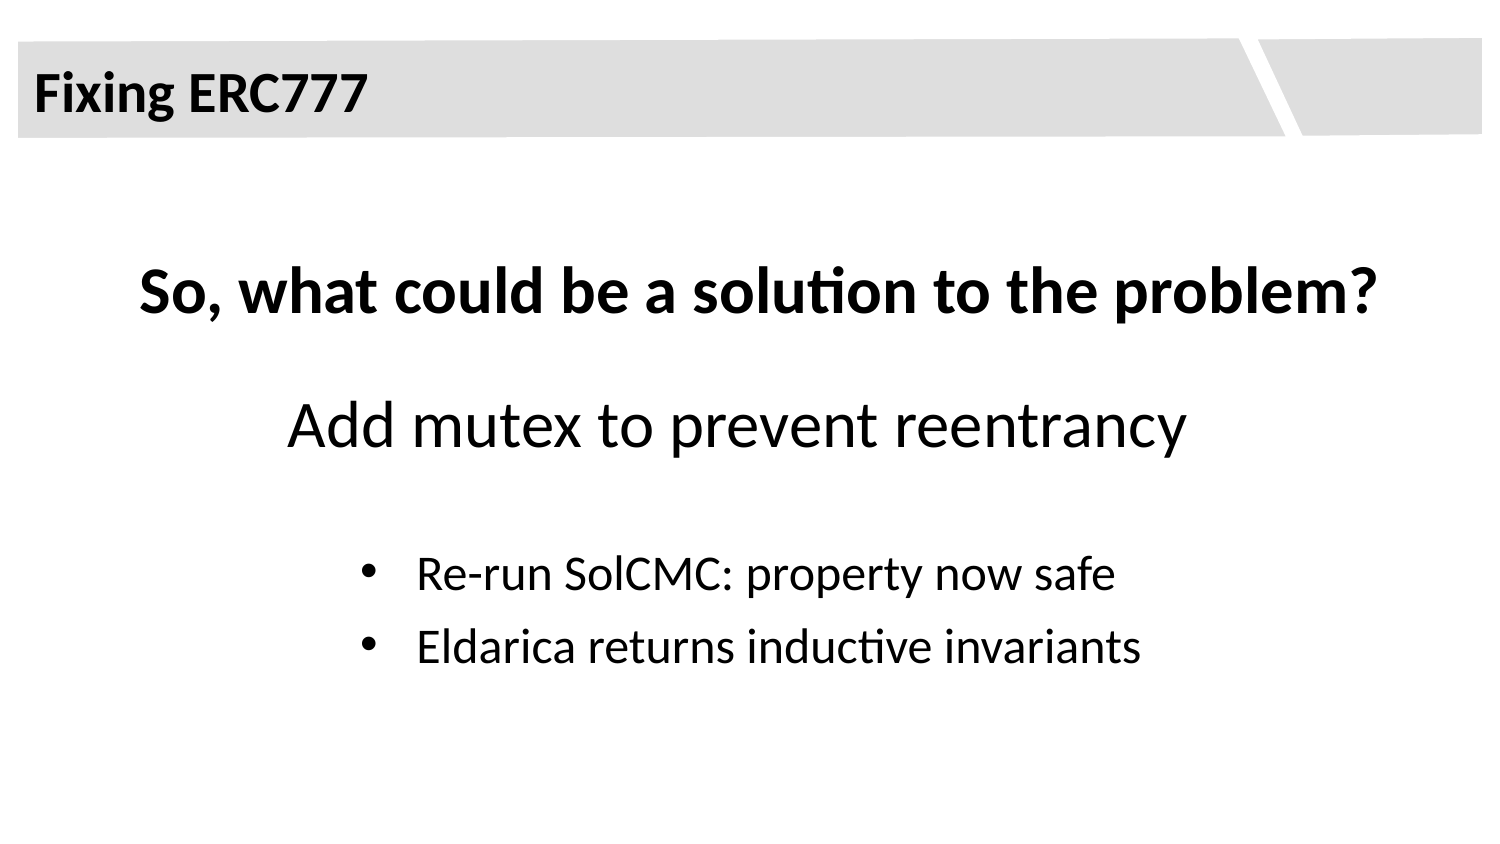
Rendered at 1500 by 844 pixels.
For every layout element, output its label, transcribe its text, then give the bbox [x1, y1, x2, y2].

list Add mutex to prevent reentrancy [272, 373, 1228, 507]
text_box Fixing ERC777 [20, 46, 1230, 132]
text_box Re-run SolCMC: property now safe Eldarica returns inductive invariants [345, 532, 1212, 768]
text_box So, what could be a solution to the problem? [0, 239, 1487, 348]
